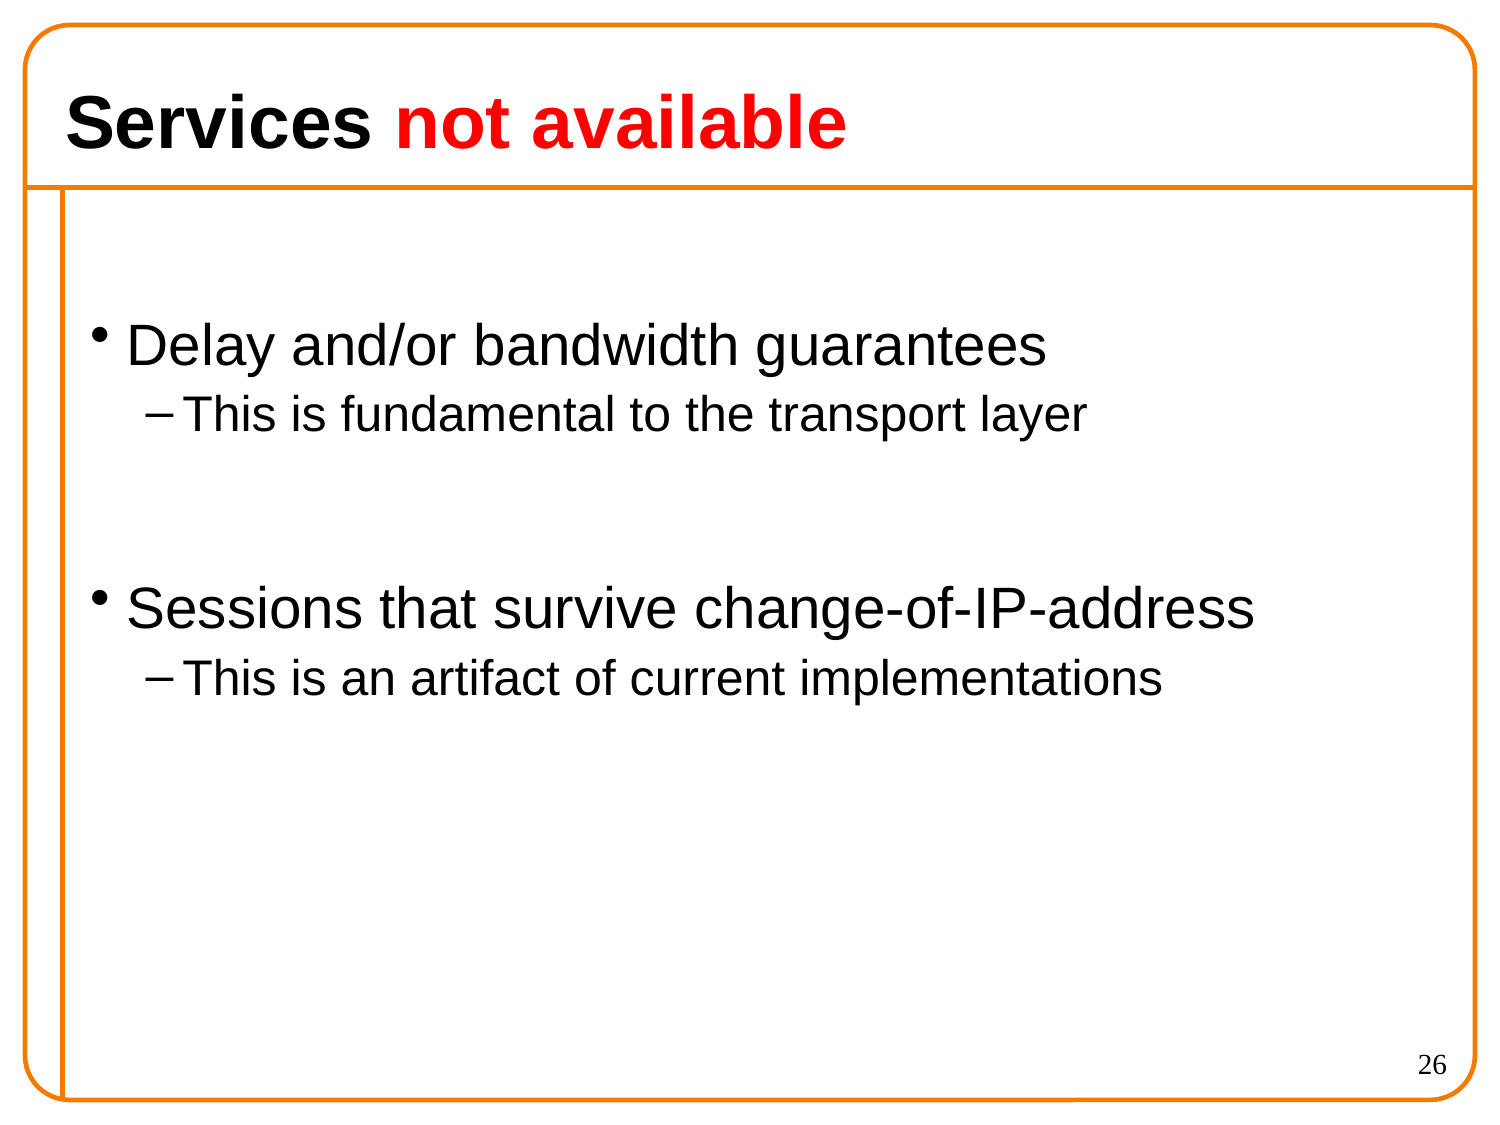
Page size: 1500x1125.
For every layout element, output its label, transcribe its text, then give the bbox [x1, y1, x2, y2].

list Delay and/or bandwidth guarantees This is fundamental to the transport layer Sessions that survive change-of-IP-address This is an artifact of current implementations [75, 200, 1463, 1100]
title Services not available [50, 62, 1475, 175]
